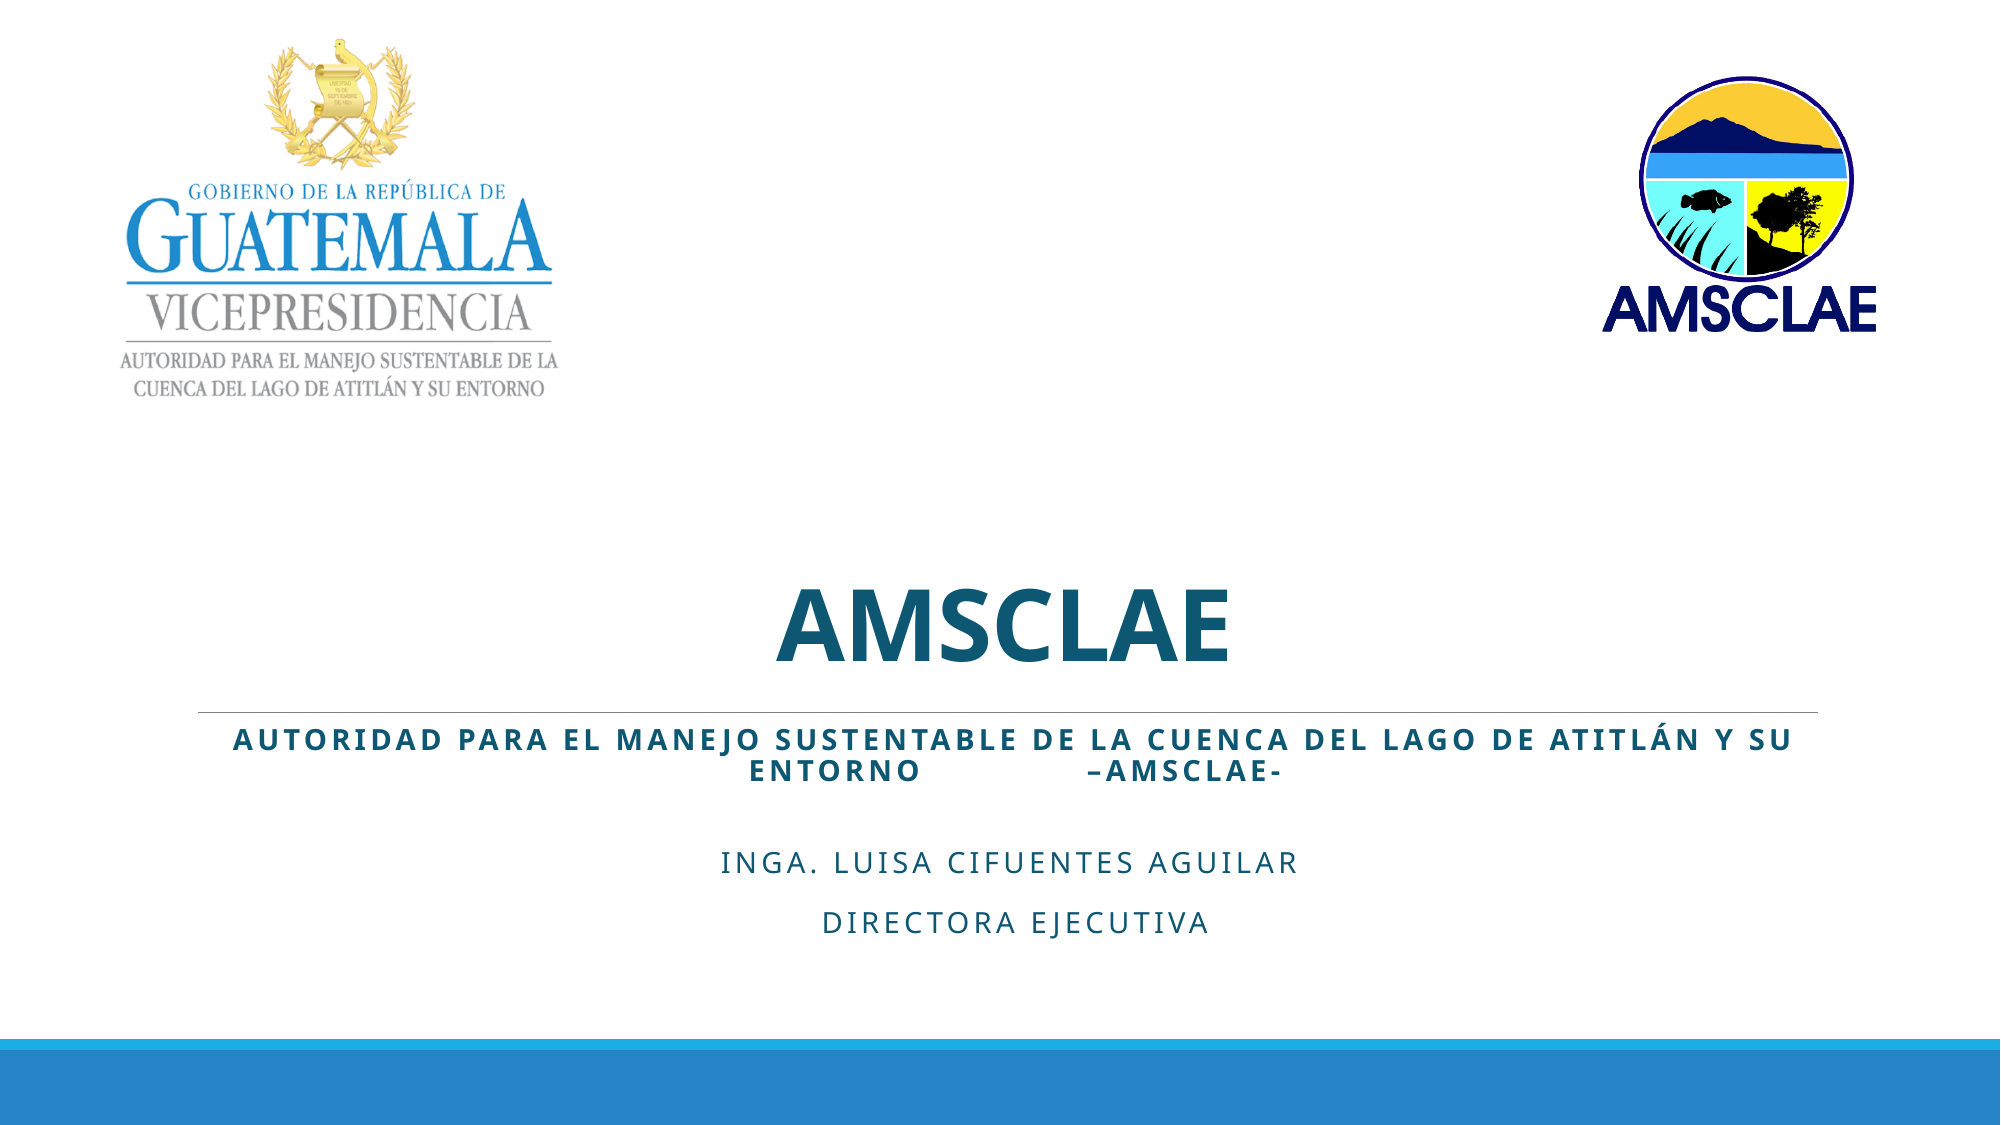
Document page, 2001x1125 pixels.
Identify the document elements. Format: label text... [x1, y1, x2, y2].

subtitle AUTORIDAD PARA EL MANEJO SUSTENTABLE DE LA CUENCA DEL LAGO DE ATITLÁN Y SU ENTORNO –AMSCLAE- Inga. Luisa Cifuentes Aguilar Directora ejecutivA [180, 717, 1850, 992]
picture [96, 33, 581, 398]
picture [1602, 76, 1877, 333]
title AMSCLAE [180, 104, 1831, 690]
